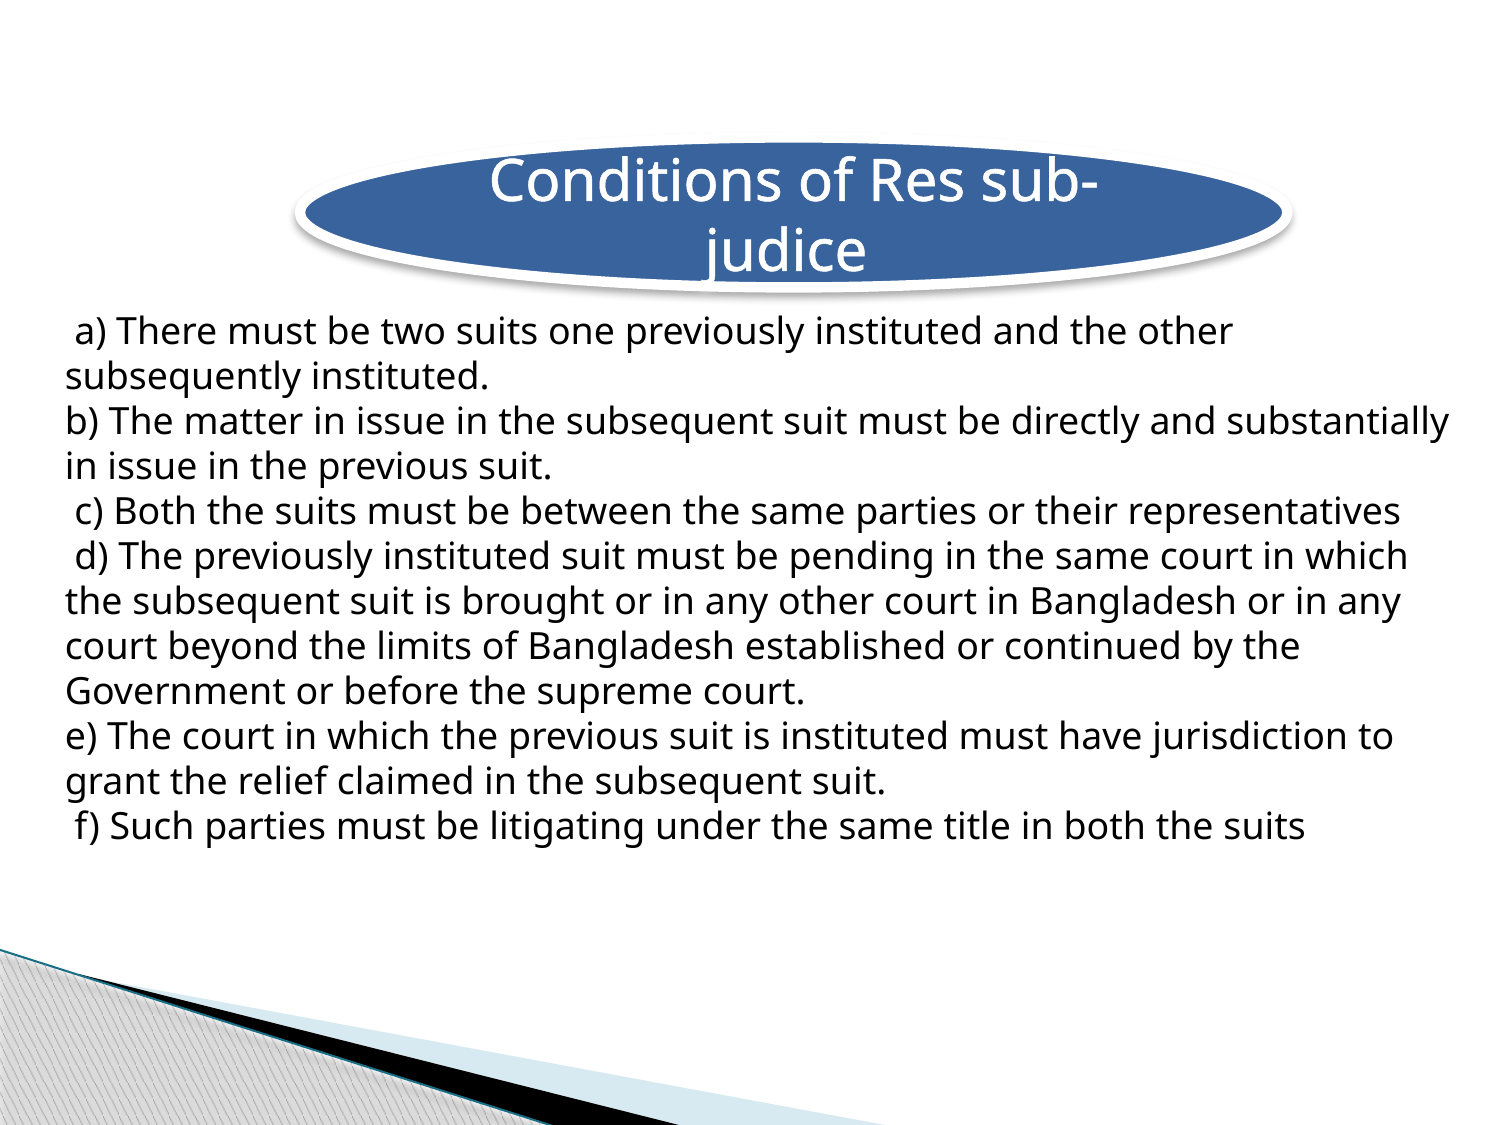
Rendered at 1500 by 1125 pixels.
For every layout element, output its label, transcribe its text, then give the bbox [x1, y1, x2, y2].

text_box Conditions of Res sub-judice [294, 132, 1293, 293]
text_box a) There must be two suits one previously instituted and the other subsequently instituted. b) The matter in issue in the subsequent suit must be directly and substantially in issue in the previous suit. c) Both the suits must be between the same parties or their representatives d) The previously instituted suit must be pending in the same court in which the subsequent suit is brought or in any other court in Bangladesh or in any court beyond the limits of Bangladesh established or continued by the Government or before the supreme court. e) The court in which the previous suit is instituted must have jurisdiction to grant the relief claimed in the subsequent suit. f) Such parties must be litigating under the same title in both the suits [49, 299, 1475, 855]
